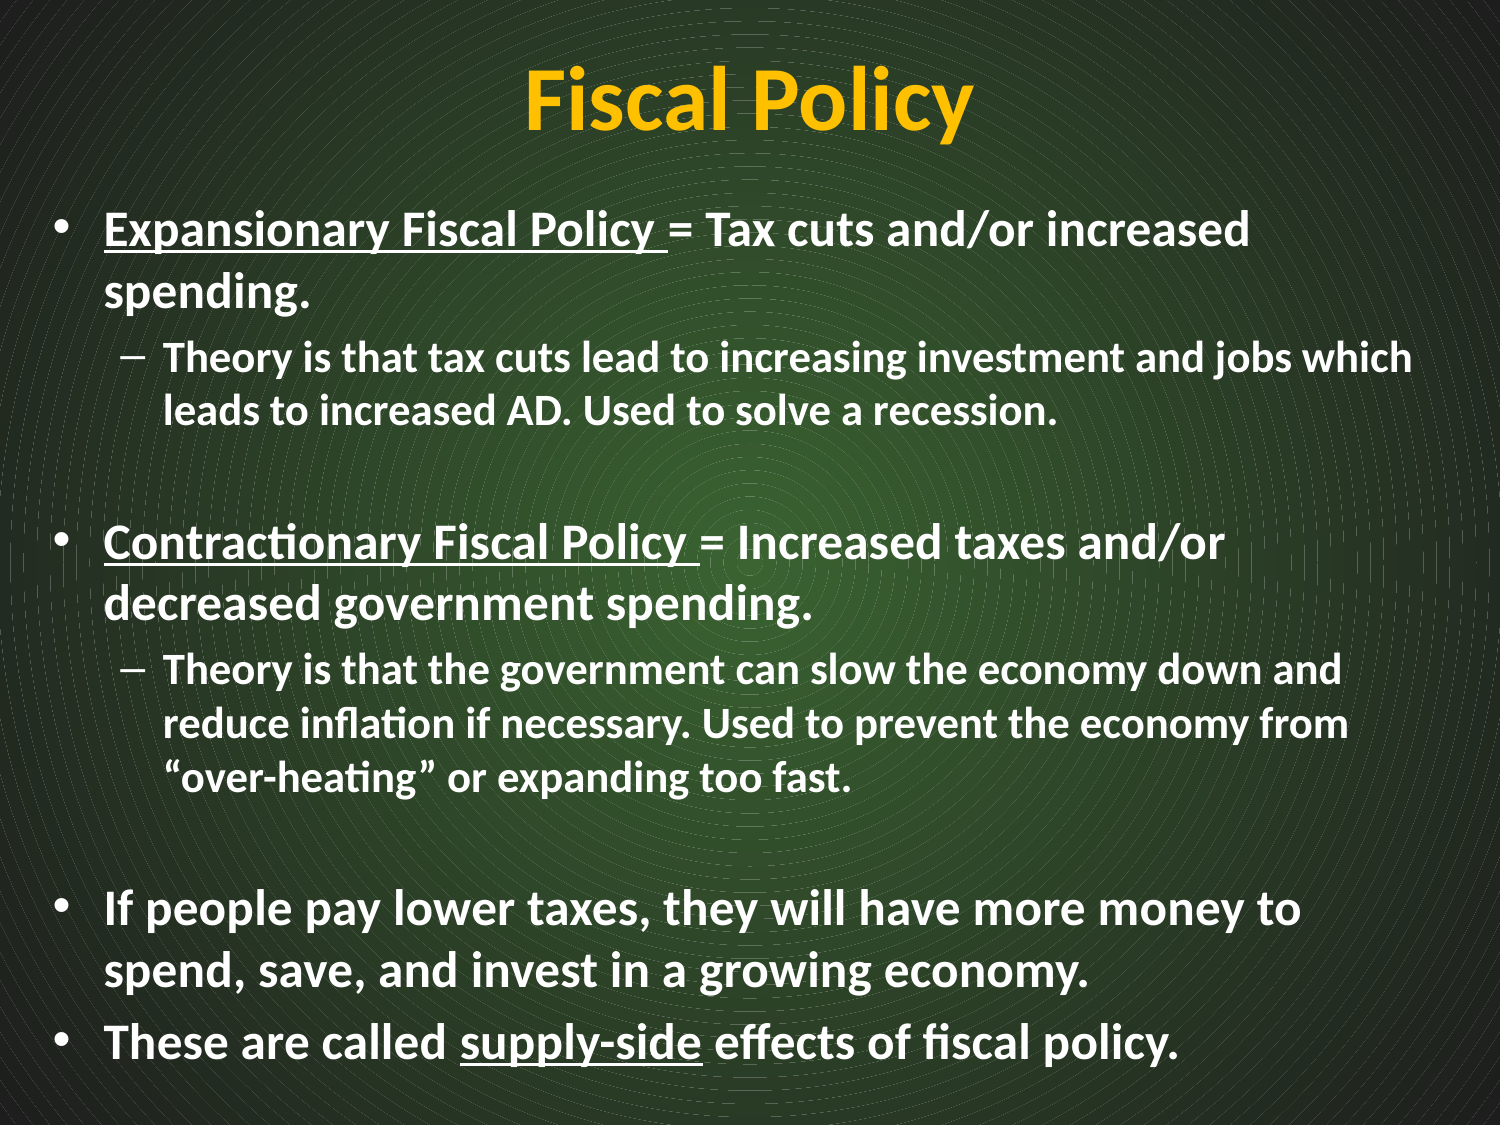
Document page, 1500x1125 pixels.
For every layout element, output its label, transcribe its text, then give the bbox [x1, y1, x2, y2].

list Expansionary Fiscal Policy = Tax cuts and/or increased spending. Theory is that tax cuts lead to increasing investment and jobs which leads to increased AD. Used to solve a recession. Contractionary Fiscal Policy = Increased taxes and/or decreased government spending. Theory is that the government can slow the economy down and reduce inflation if necessary. Used to prevent the economy from “over-heating” or expanding too fast. If people pay lower taxes, they will have more money to spend, save, and invest in a growing economy. These are called supply-side effects of fiscal policy. [37, 187, 1463, 1088]
title Fiscal Policy [75, 0, 1425, 187]
